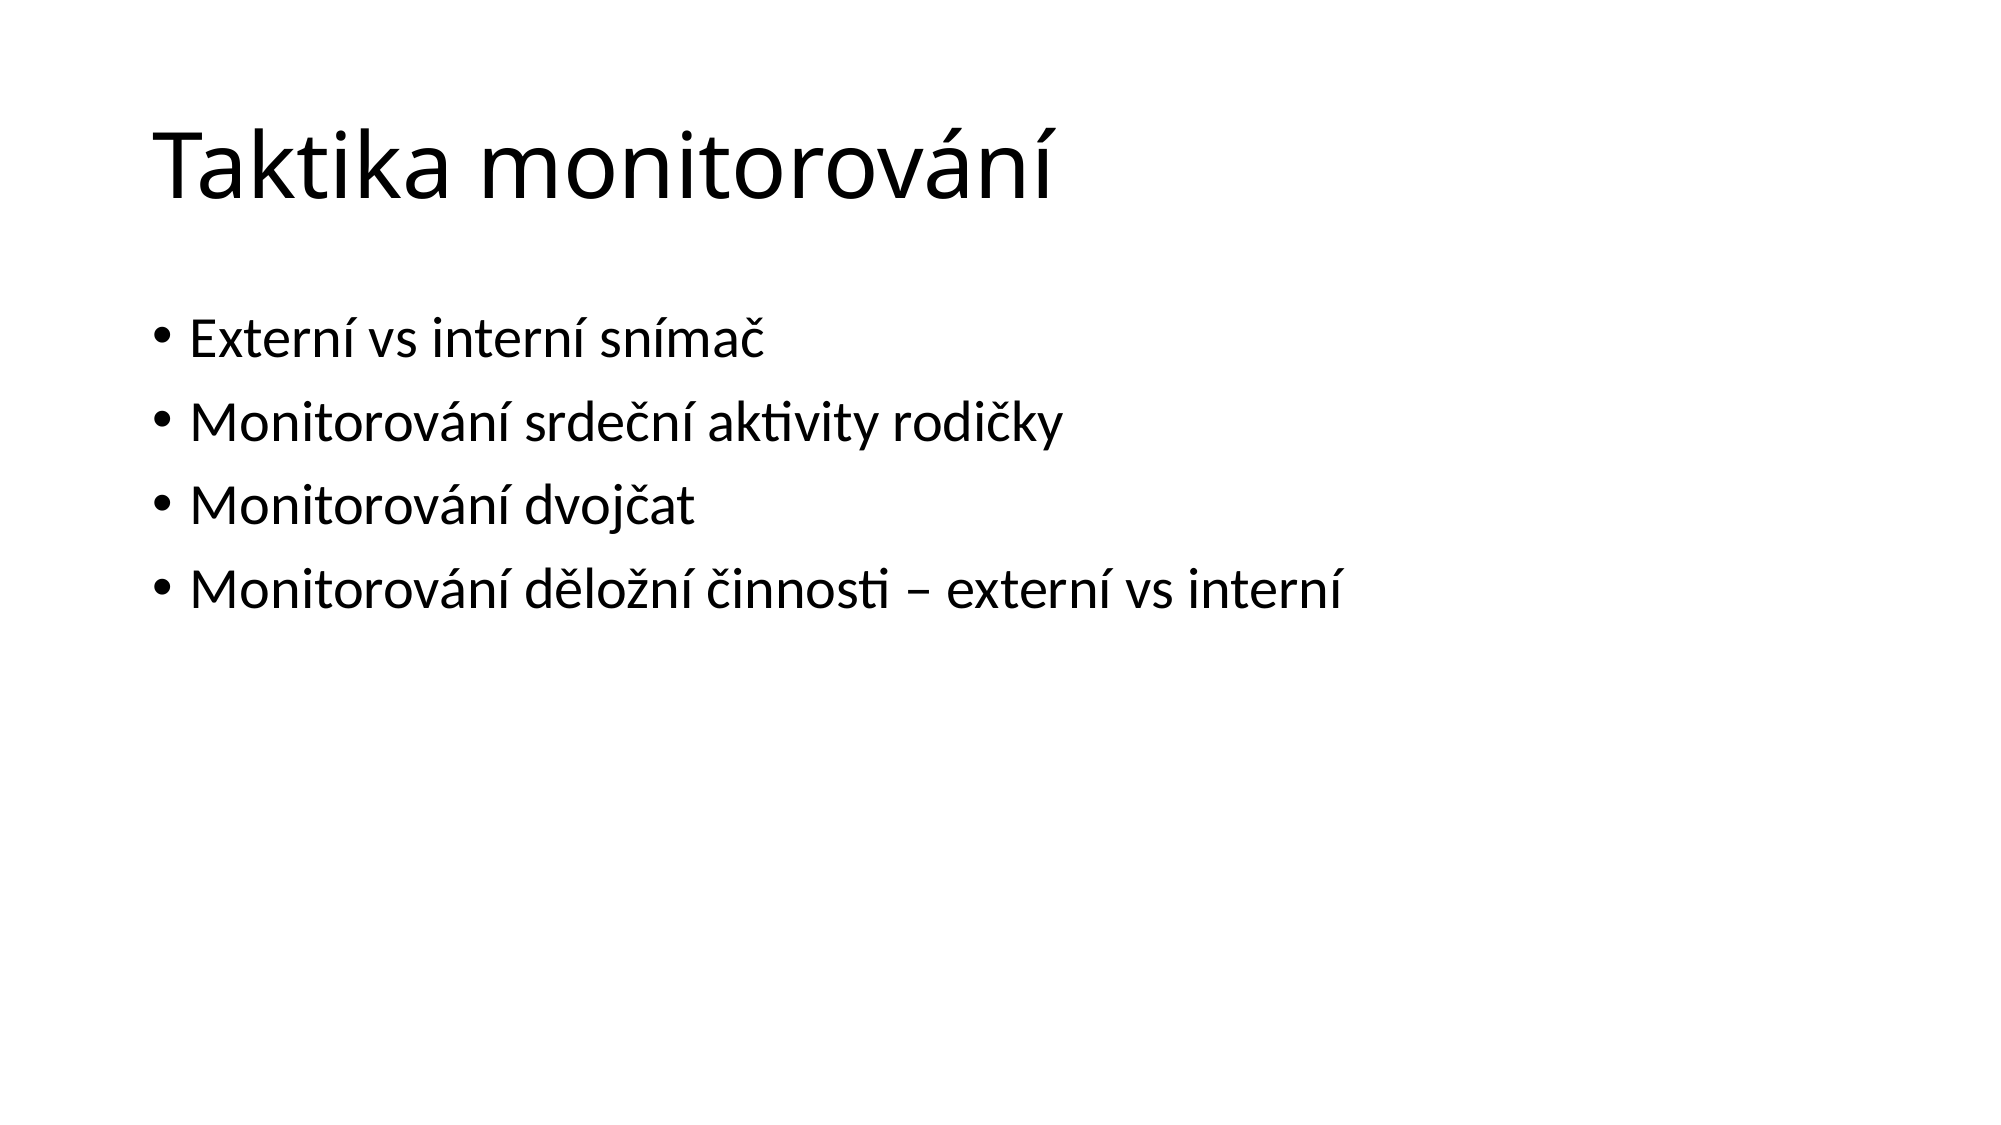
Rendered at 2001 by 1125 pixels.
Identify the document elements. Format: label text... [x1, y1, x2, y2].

title Taktika monitorování [137, 59, 1863, 278]
list Externí vs interní snímač Monitorování srdeční aktivity rodičky Monitorování dvojčat Monitorování děložní činnosti – externí vs interní [137, 299, 1863, 1014]
